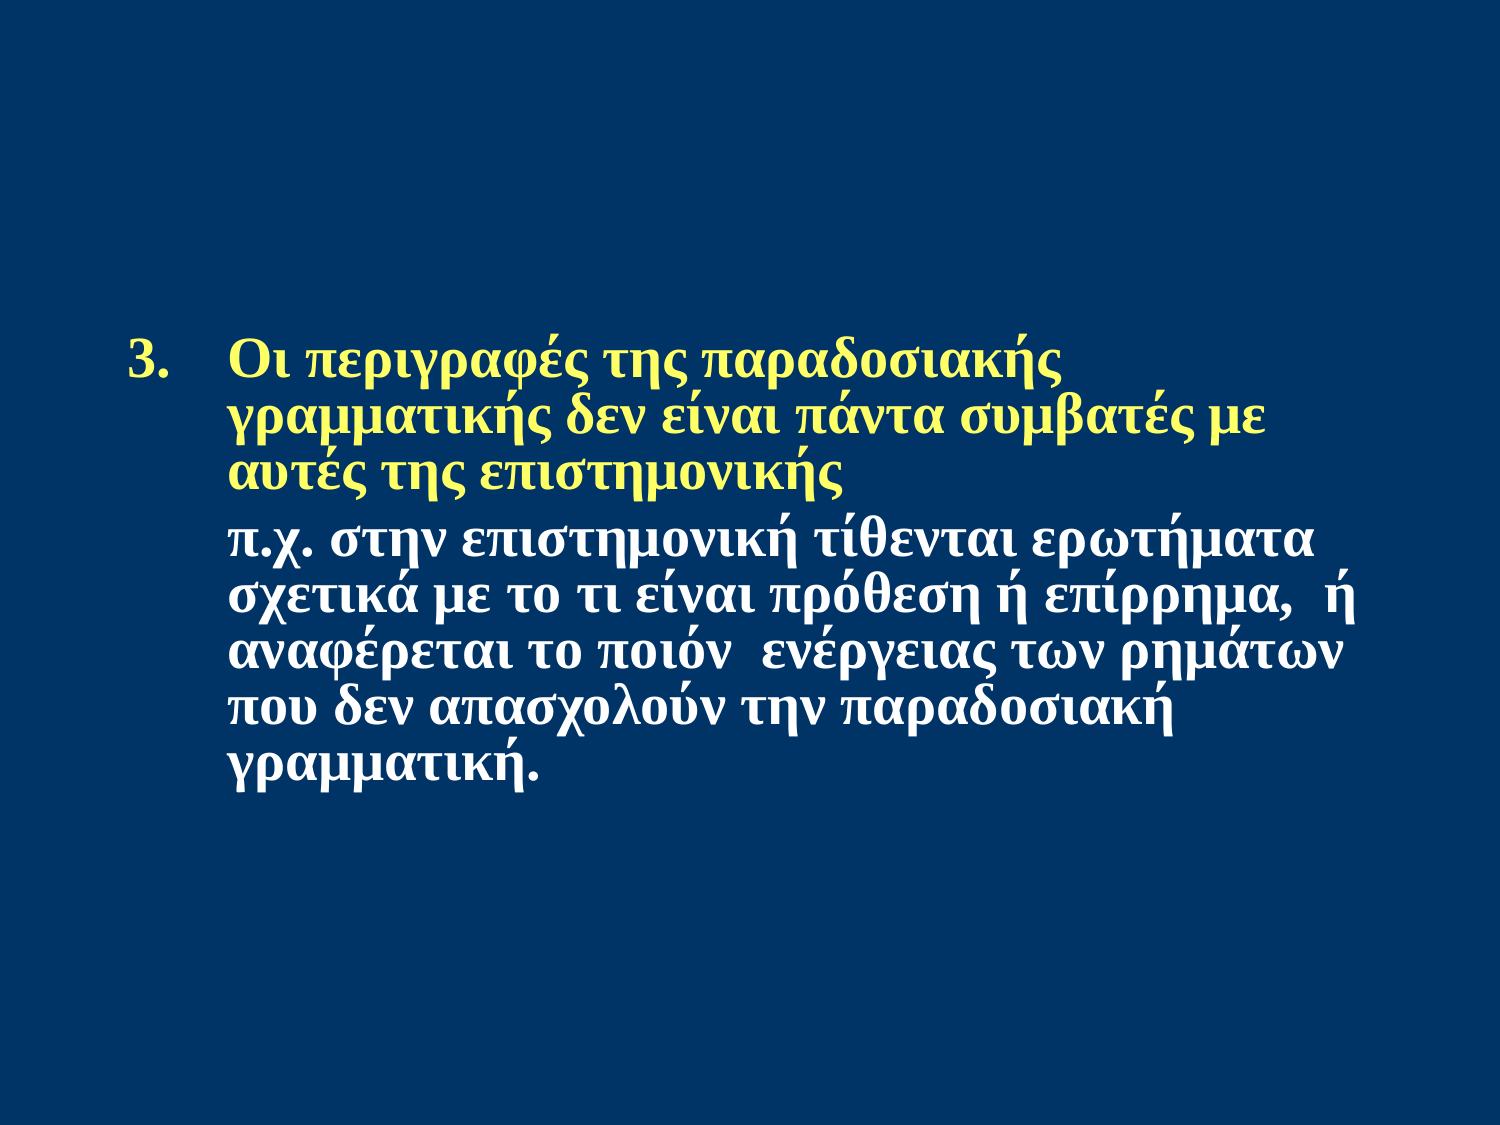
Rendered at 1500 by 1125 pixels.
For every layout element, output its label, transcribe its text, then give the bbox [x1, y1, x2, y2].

list Οι περιγραφές της παραδοσιακής γραμματικής δεν είναι πάντα συμβατές με αυτές της επιστημονικής π.χ. στην επιστημονική τίθενται ερωτήματα σχετικά με το τι είναι πρόθεση ή επίρρημα, ή αναφέρεται το ποιόν ενέργειας των ρημάτων που δεν απασχολούν την παραδοσιακή γραμματική. [112, 324, 1388, 1000]
